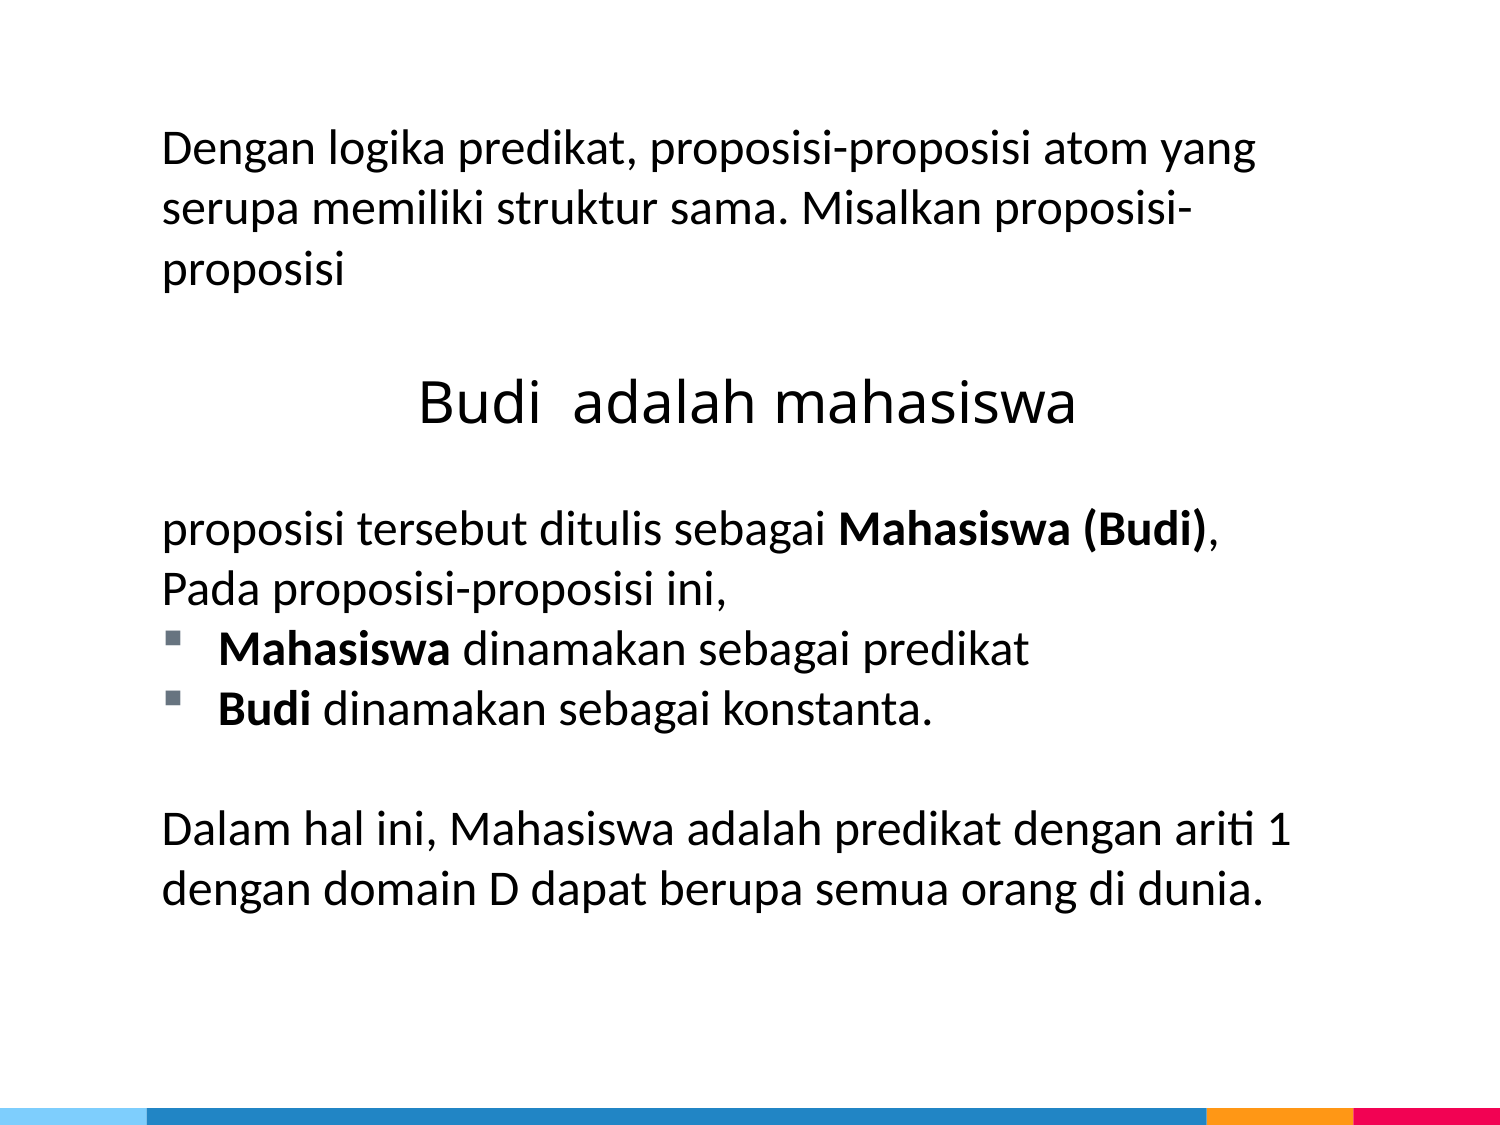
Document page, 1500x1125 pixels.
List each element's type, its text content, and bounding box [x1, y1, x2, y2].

list Dengan logika predikat, proposisi-proposisi atom yang serupa memiliki struktur sama. Misalkan proposisi-proposisi Budi adalah mahasiswa proposisi tersebut ditulis sebagai Mahasiswa (Budi), Pada proposisi-proposisi ini, Mahasiswa dinamakan sebagai predikat Budi dinamakan sebagai konstanta. Dalam hal ini, Mahasiswa adalah predikat dengan ariti 1 dengan domain D dapat berupa semua orang di dunia. [146, 99, 1351, 1078]
